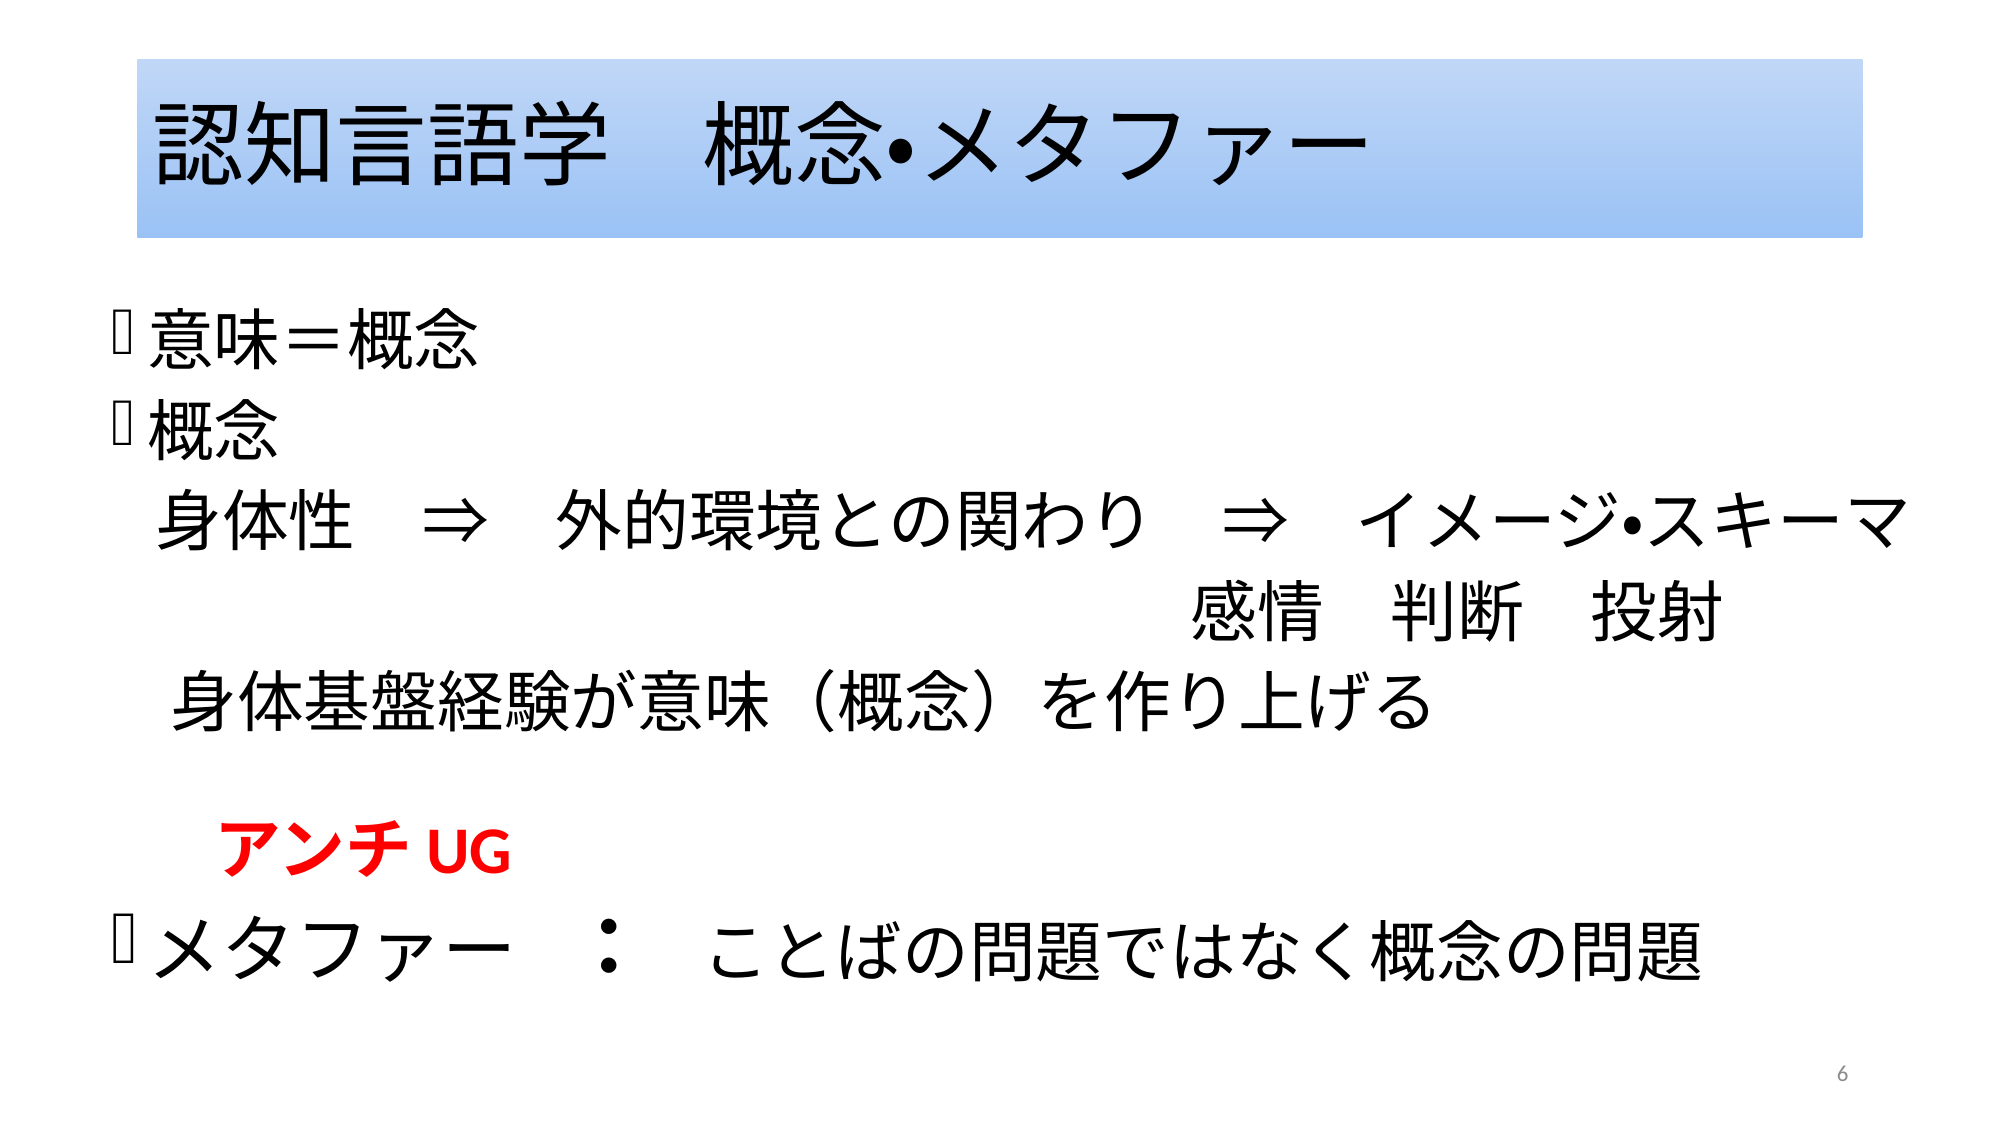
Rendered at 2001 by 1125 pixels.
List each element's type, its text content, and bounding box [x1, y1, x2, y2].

slide_number 6 [1413, 1042, 1864, 1103]
title 認知言語学 概念・メタファー [137, 59, 1863, 238]
list 意味＝概念 概念 身体性 ⇒ 外的環境との関わり ⇒ イメージ・スキーマ 感情 判断 投射 身体基盤経験が意味（概念）を作り上げる アンチUG メタファー ： ことばの問題ではなく概念の問題 [96, 299, 1929, 1014]
